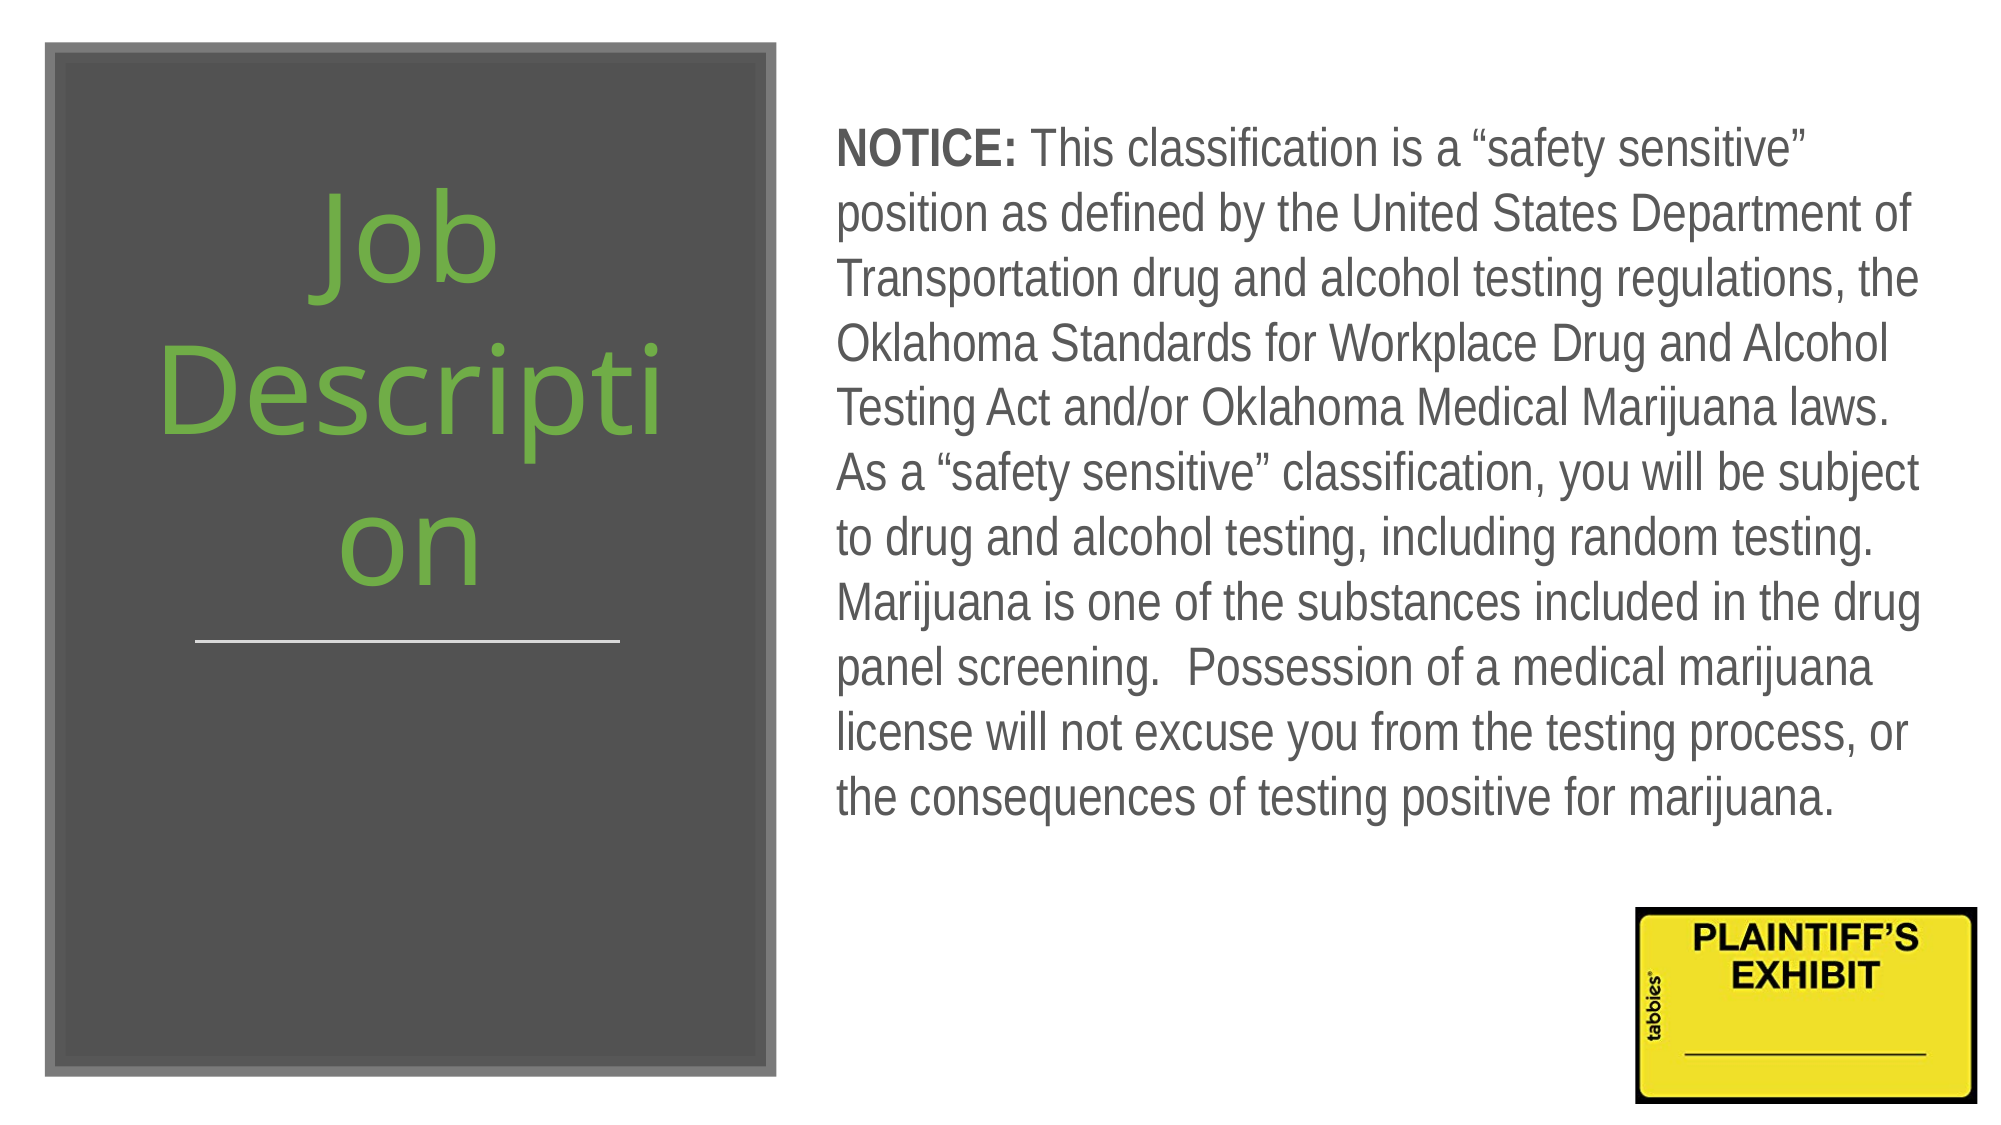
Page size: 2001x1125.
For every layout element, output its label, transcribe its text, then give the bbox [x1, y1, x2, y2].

title Job Description [110, 149, 711, 624]
text_box NOTICE: This classification is a “safety sensitive” position as defined by the United States Department of Transportation drug and alcohol testing regulations, the Oklahoma Standards for Workplace Drug and Alcohol Testing Act and/or Oklahoma Medical Marijuana laws. As a “safety sensitive” classification, you will be subject to drug and alcohol testing, including random testing. Marijuana is one of the substances included in the drug panel screening. Possession of a medical marijuana license will not excuse you from the testing process, or the consequences of testing positive for marijuana. [821, 104, 1978, 834]
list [1635, 907, 1978, 1104]
text_box [54, 52, 767, 1067]
